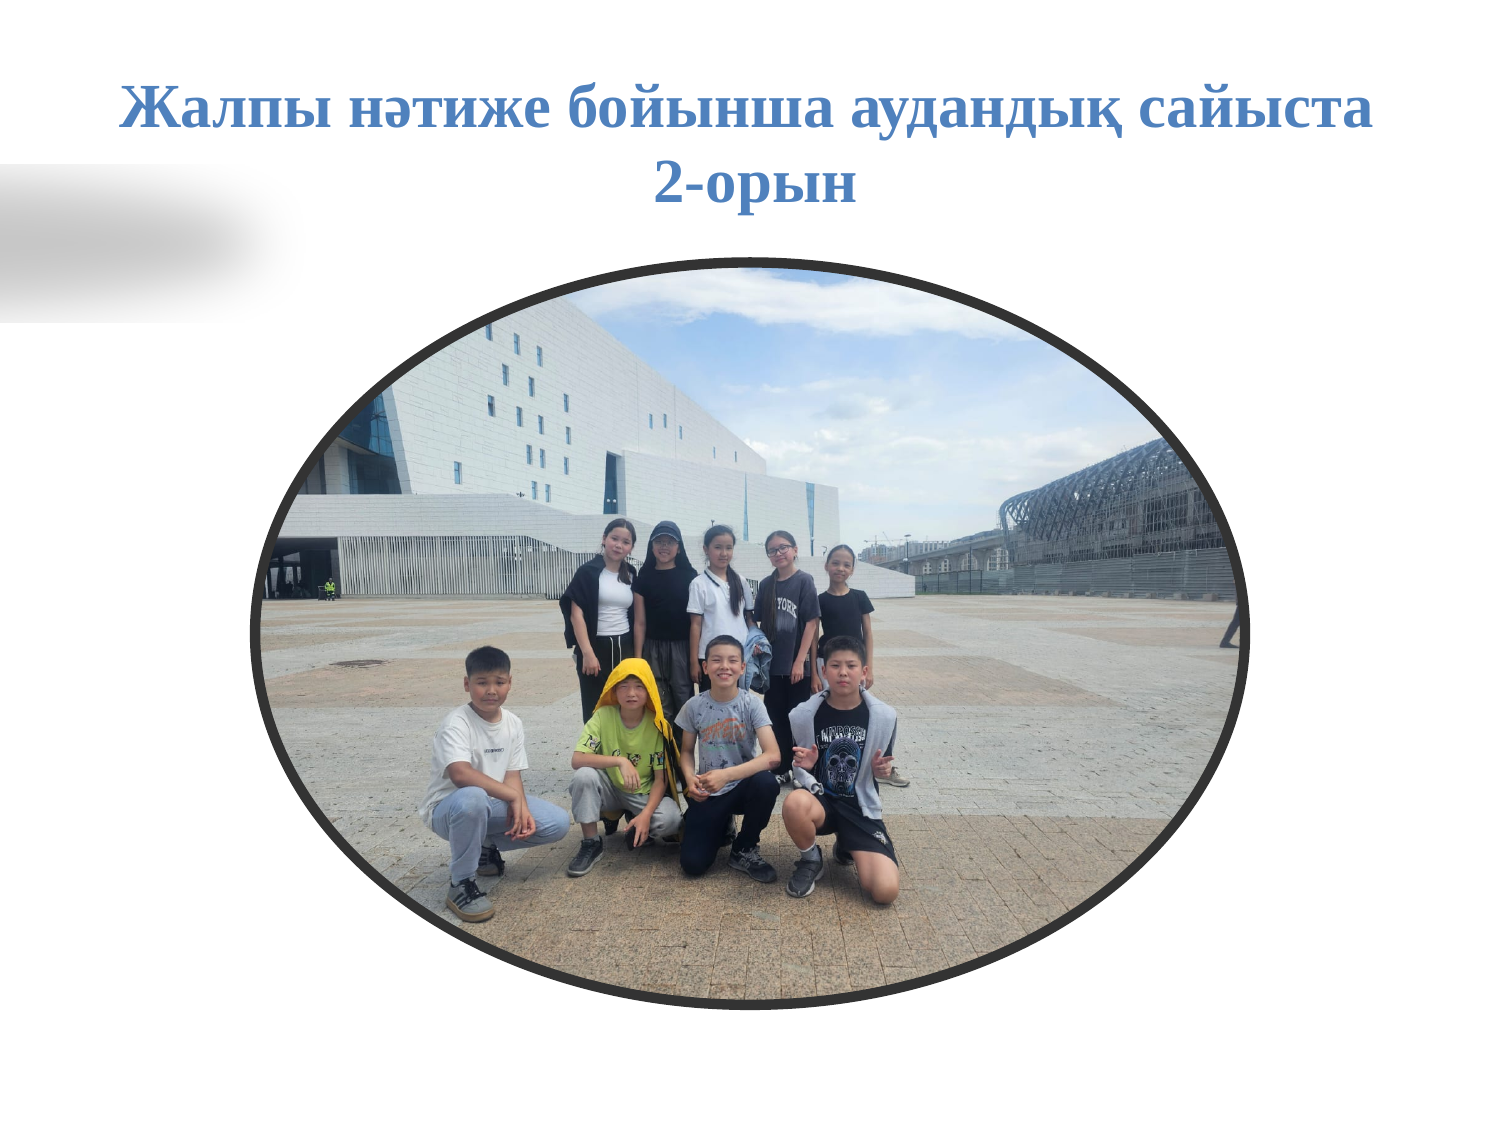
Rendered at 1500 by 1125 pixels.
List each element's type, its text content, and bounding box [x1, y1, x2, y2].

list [254, 262, 1246, 1006]
title Жалпы нәтиже бойынша аудандық сайыста 2-орын [70, 46, 1425, 233]
